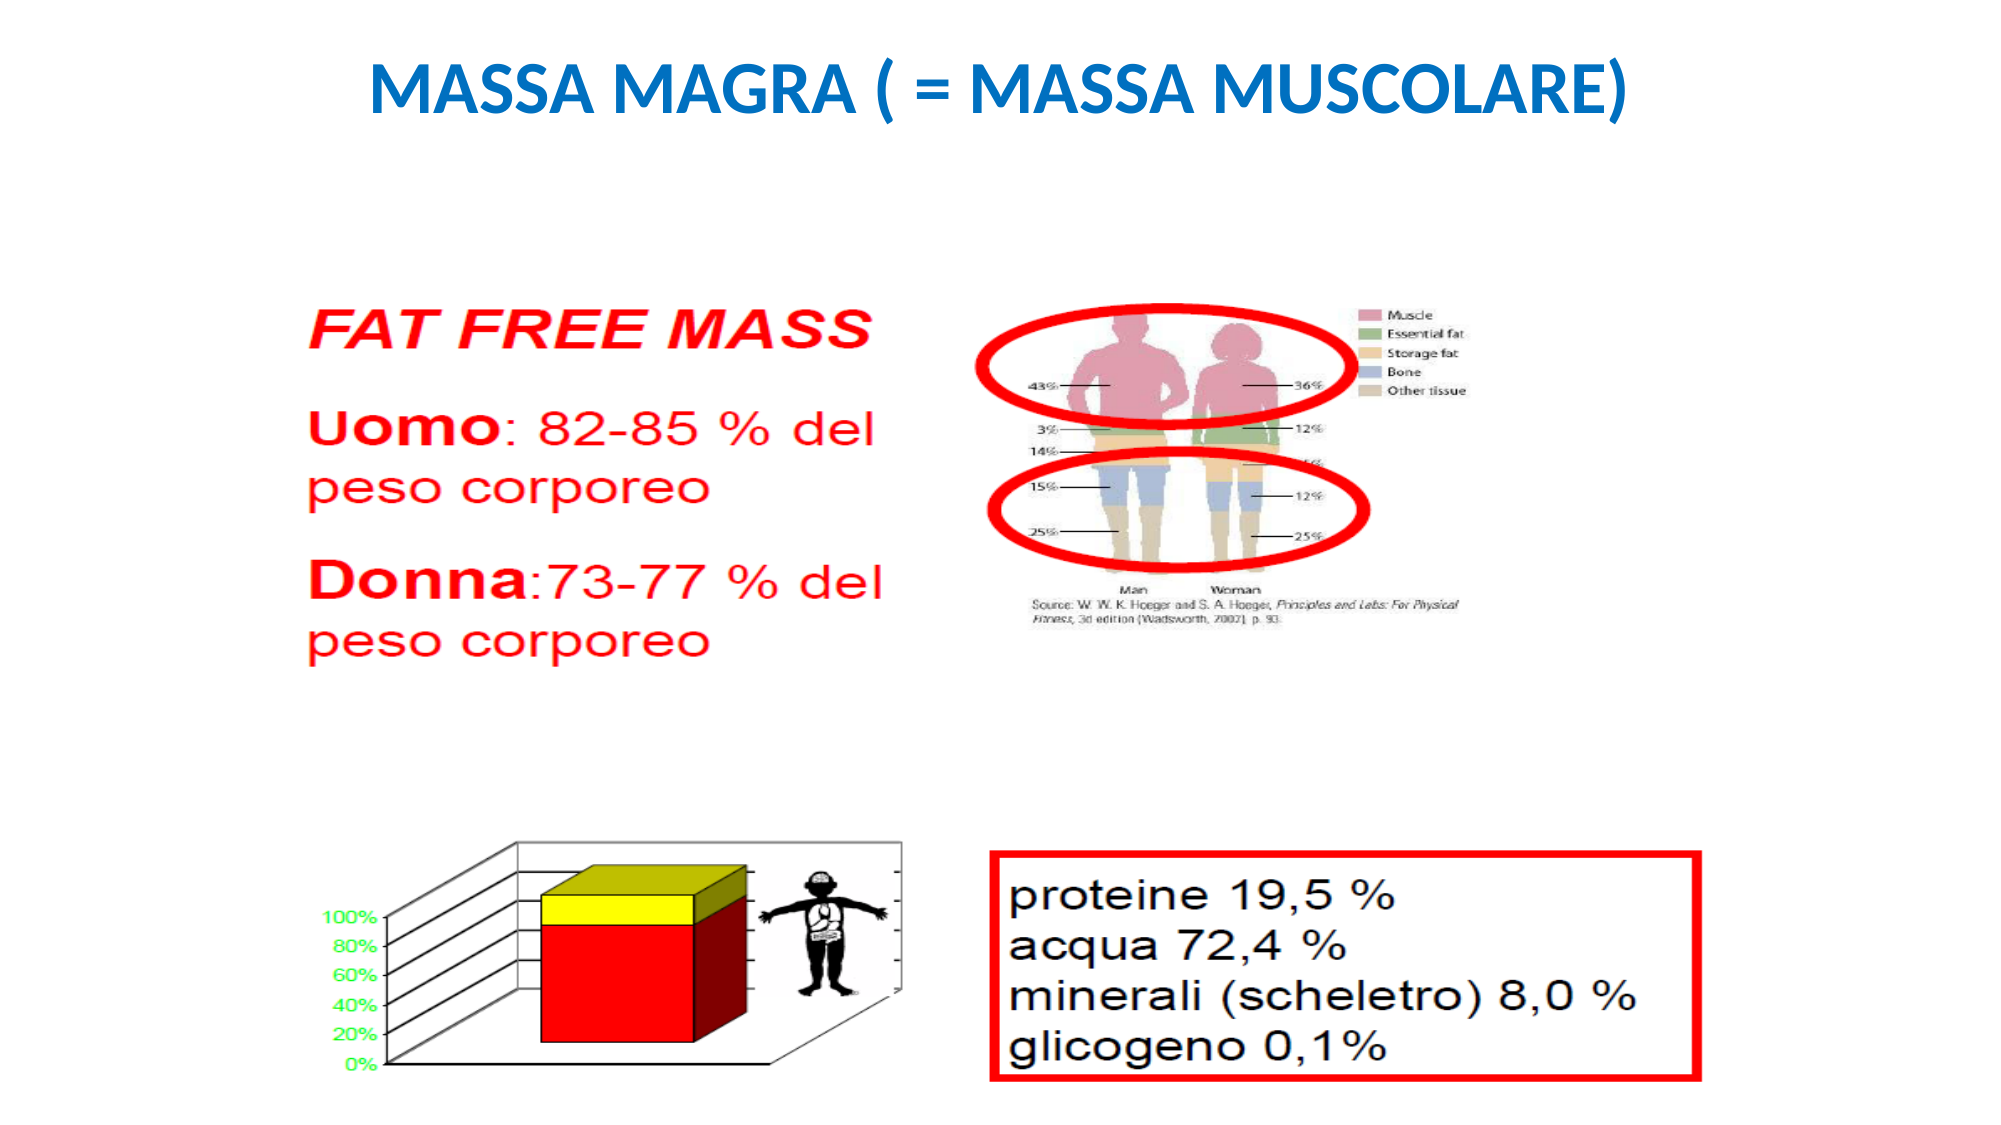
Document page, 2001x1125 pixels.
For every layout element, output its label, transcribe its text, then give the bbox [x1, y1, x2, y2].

picture [291, 302, 1709, 1092]
text_box MASSA MAGRA ( = MASSA MUSCOLARE) [165, 30, 1835, 136]
